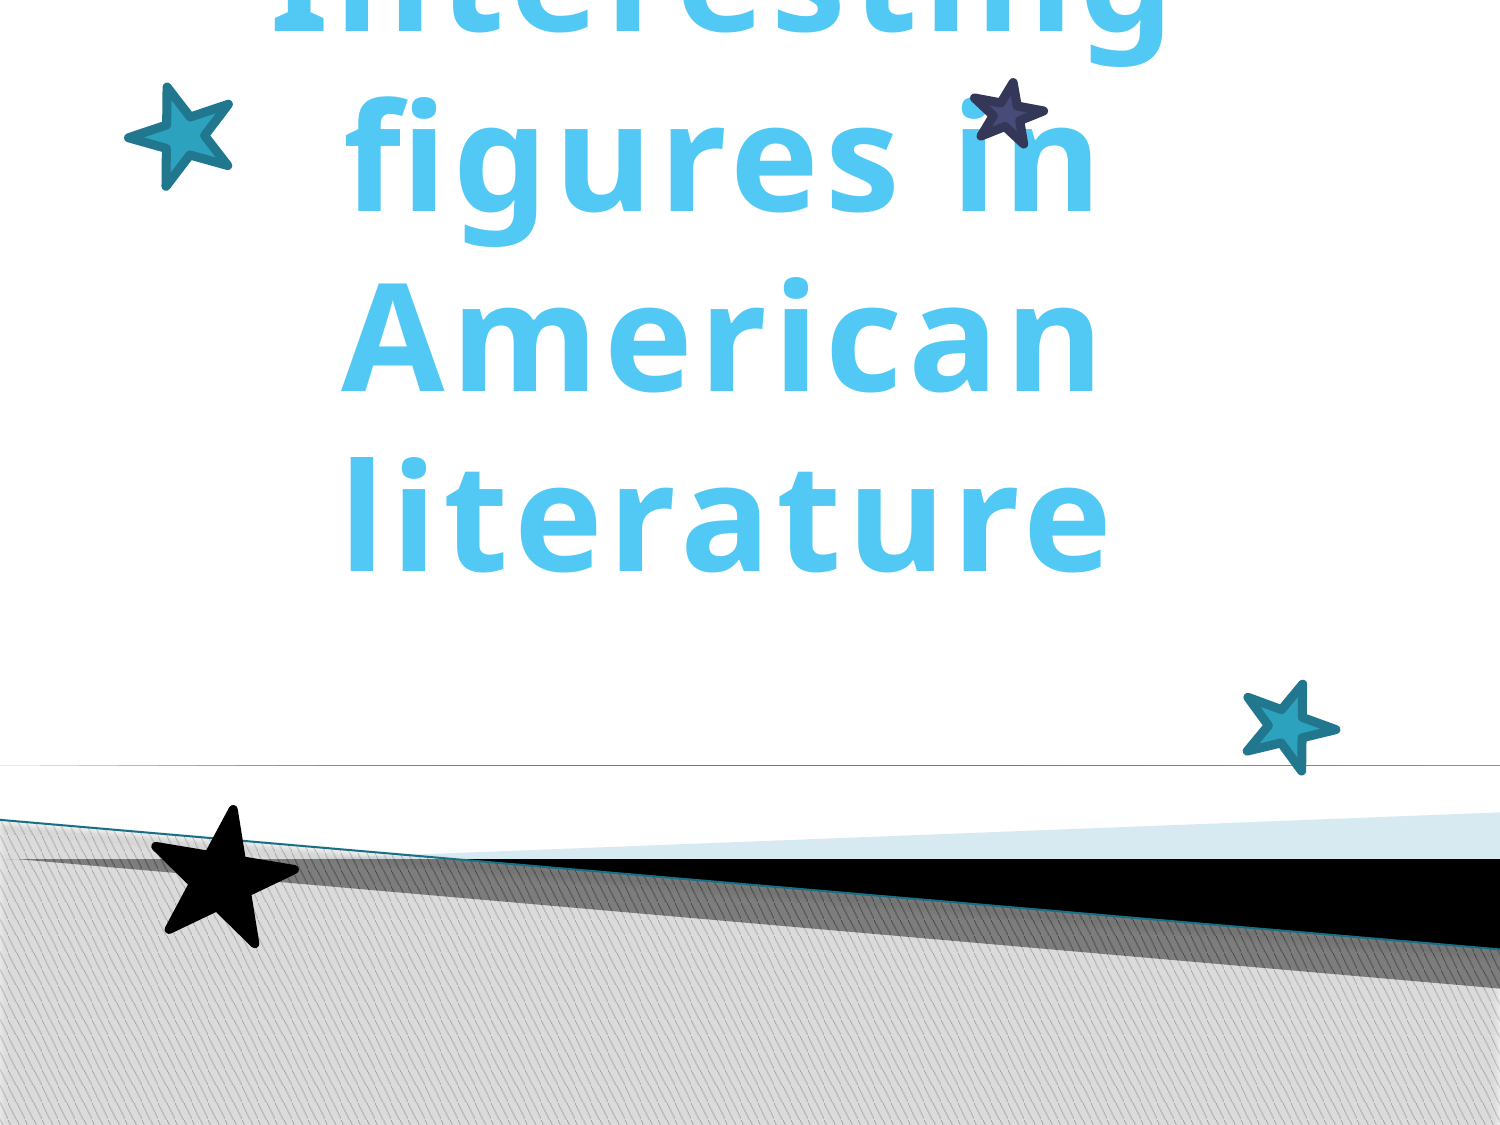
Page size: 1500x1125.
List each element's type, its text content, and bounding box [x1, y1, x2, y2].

text_box [151, 805, 299, 949]
text_box [970, 78, 1049, 149]
picture [5, 859, 175, 873]
text_box [1242, 679, 1341, 776]
title Interesting figures in American literature [46, 140, 1407, 610]
text_box [123, 82, 233, 191]
picture [265, 859, 1500, 989]
